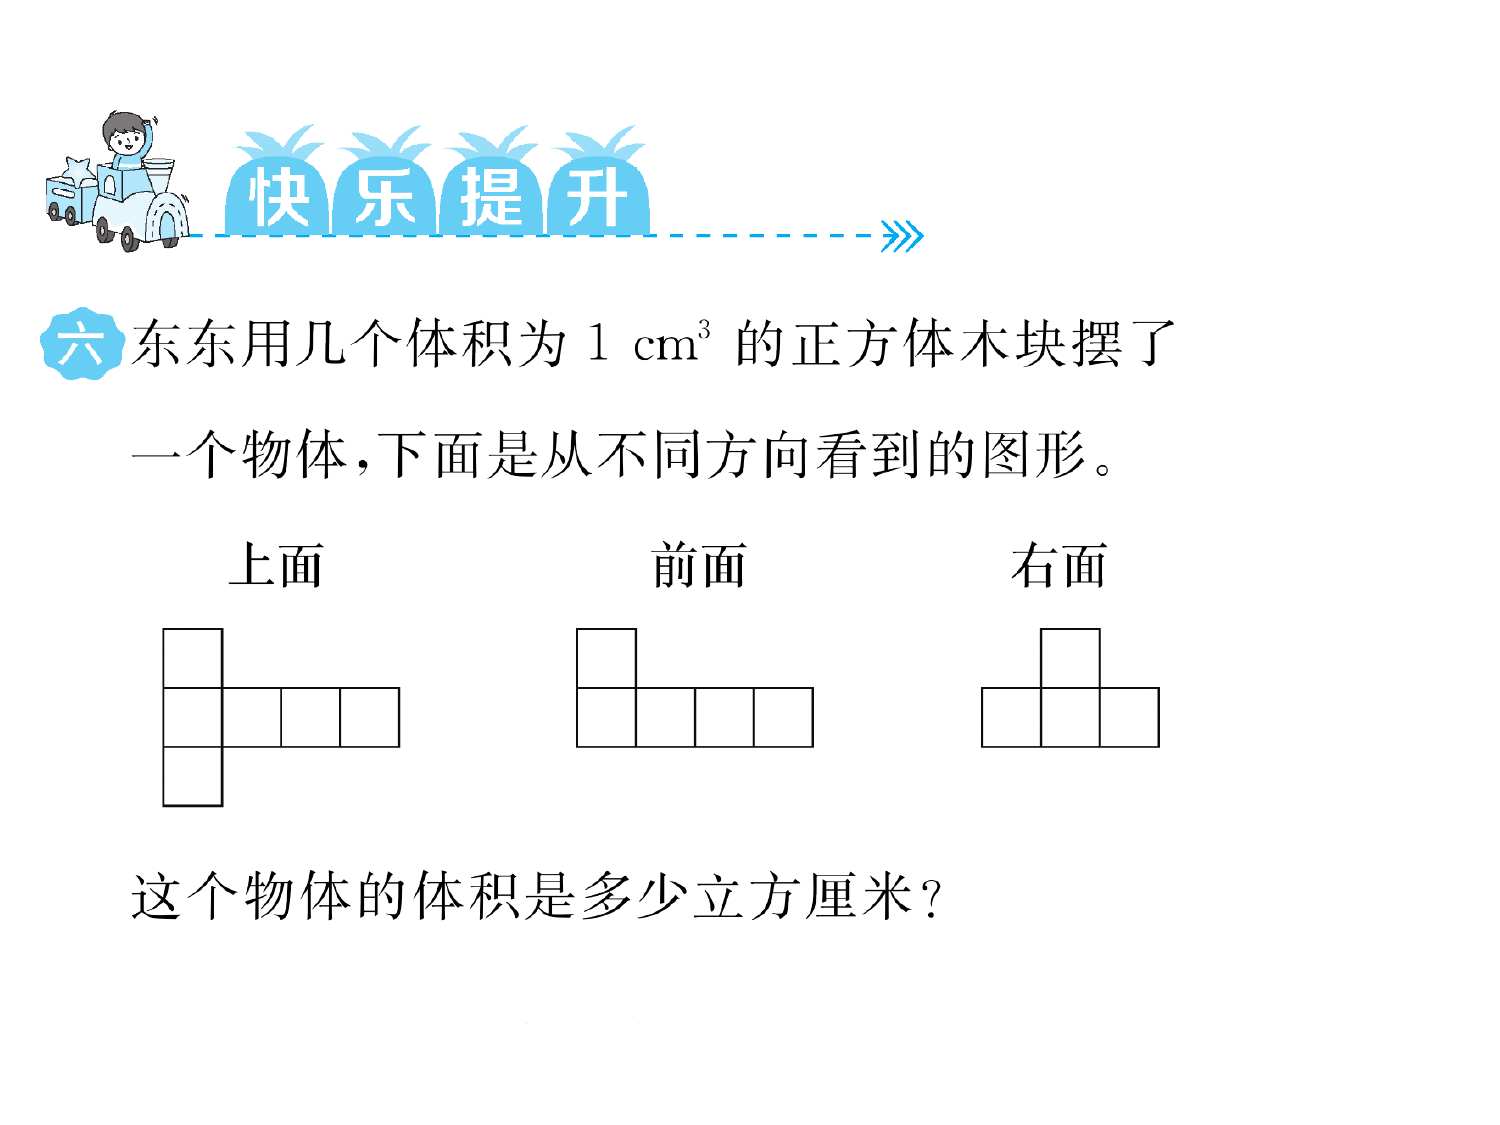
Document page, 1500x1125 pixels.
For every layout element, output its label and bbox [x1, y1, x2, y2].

picture [35, 92, 1201, 1038]
